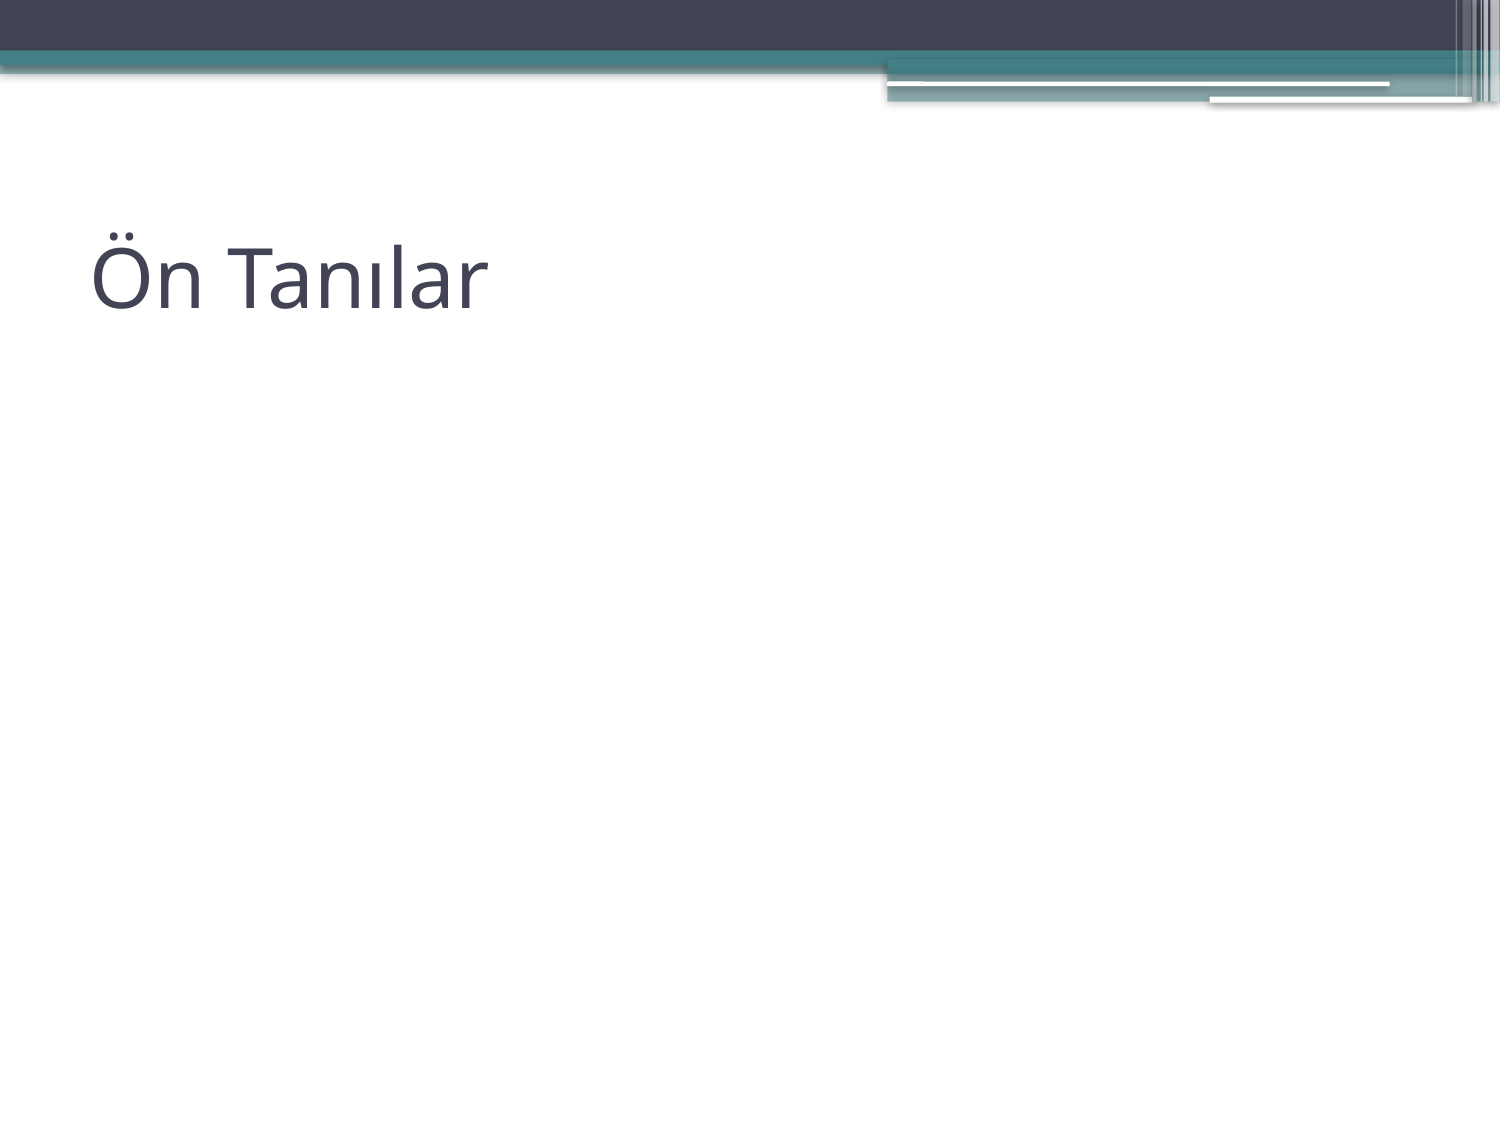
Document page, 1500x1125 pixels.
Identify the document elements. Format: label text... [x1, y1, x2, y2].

title Ön Tanılar [75, 187, 1425, 363]
